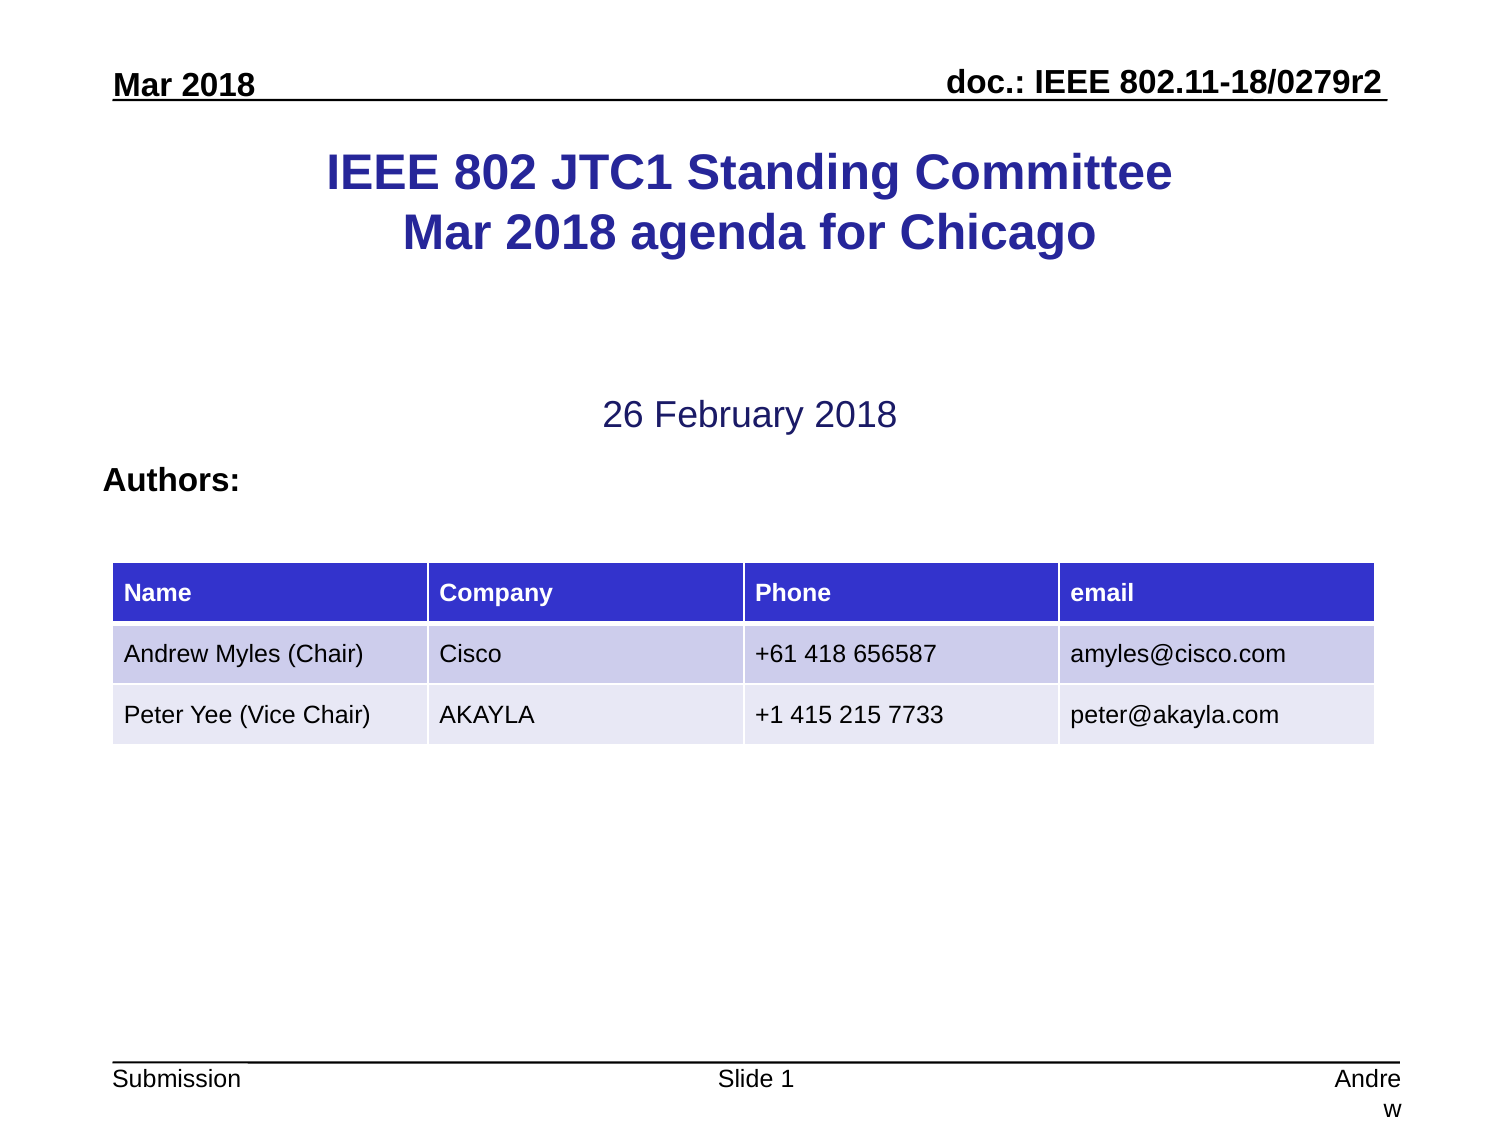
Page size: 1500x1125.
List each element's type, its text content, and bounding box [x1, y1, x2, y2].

table_cell peter@akayla.com [1060, 685, 1374, 744]
table_cell AKAYLA [429, 685, 743, 744]
table_cell Cisco [429, 626, 743, 683]
table_header email [1060, 563, 1374, 621]
table_cell +61 418 656587 [745, 626, 1058, 683]
table_header Company [429, 563, 743, 621]
table_cell +1 415 215 7733 [745, 685, 1058, 744]
text_box Authors: [87, 450, 325, 513]
table_header Phone [745, 563, 1058, 621]
table_cell Peter Yee (Vice Chair) [113, 685, 427, 744]
table_cell amyles@cisco.com [1060, 626, 1374, 683]
slide_number Slide 1 [709, 1061, 803, 1093]
table_header Name [113, 563, 427, 621]
list 26 February 2018 [112, 382, 1388, 445]
title IEEE 802 JTC1 Standing Committee Mar 2018 agenda for Chicago [112, 112, 1388, 288]
table_cell Andrew Myles (Chair) [113, 626, 427, 683]
footer Andrew Myles, Cisco [1320, 1061, 1402, 1093]
